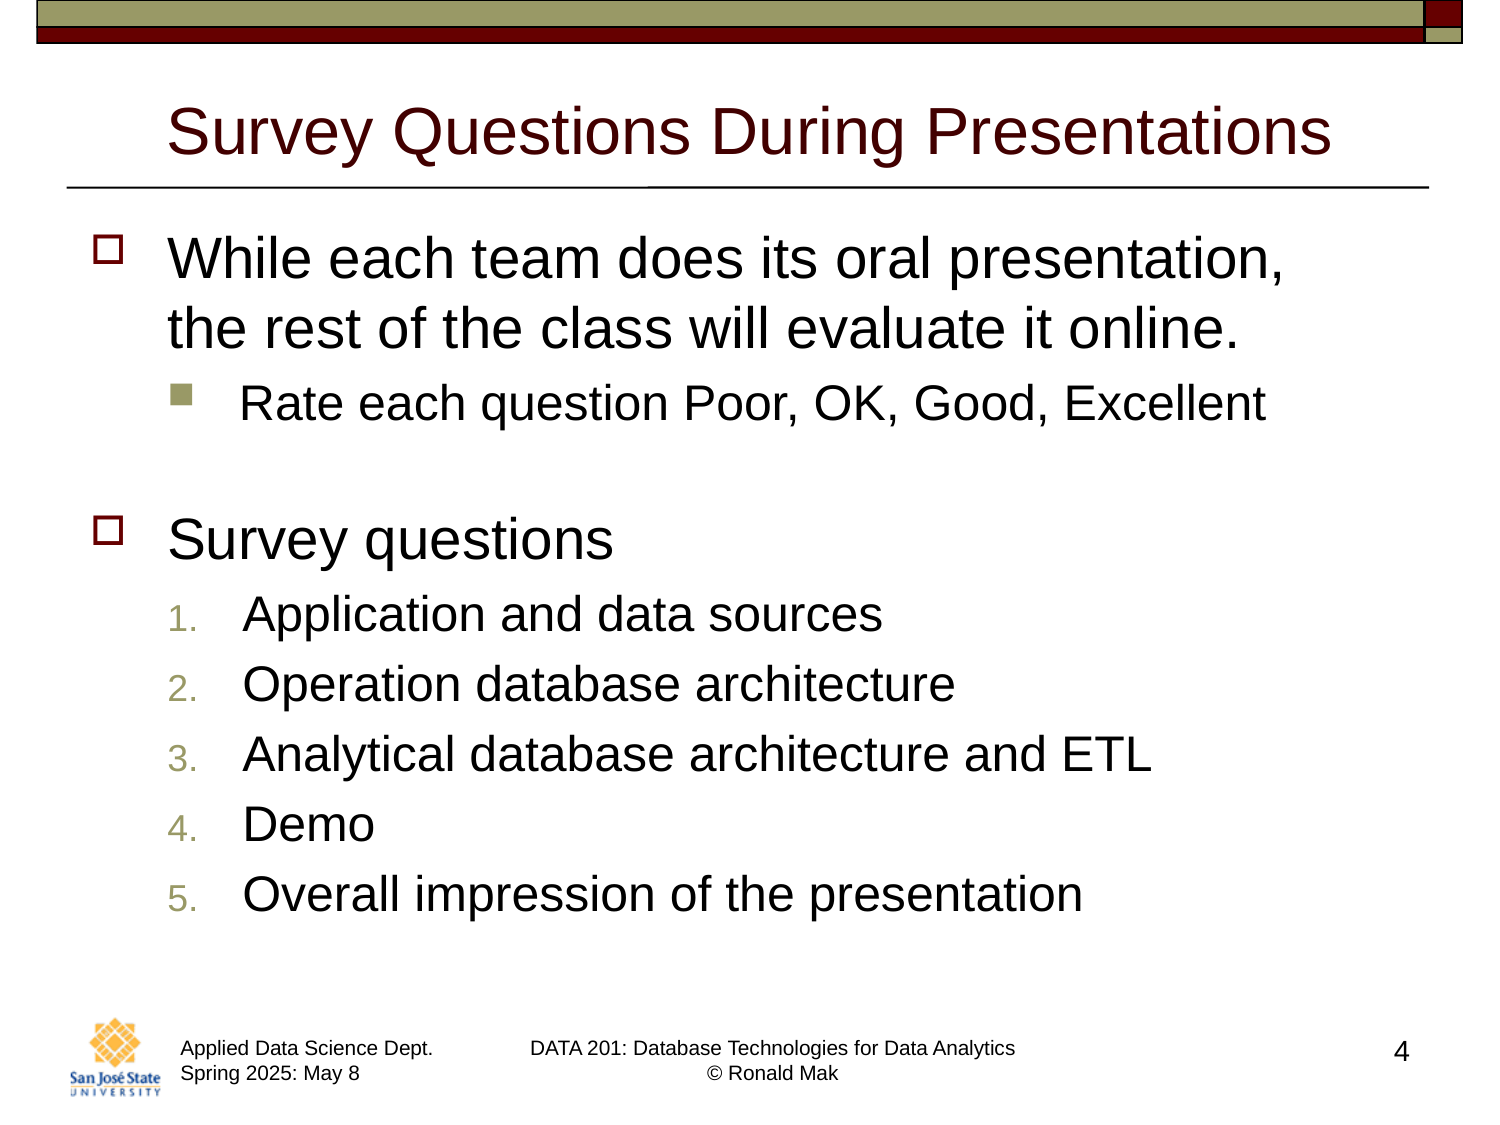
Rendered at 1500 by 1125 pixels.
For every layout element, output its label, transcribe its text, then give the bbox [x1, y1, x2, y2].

title Survey Questions During Presentations [75, 67, 1425, 175]
slide_number 4 [1112, 1025, 1425, 1100]
list While each team does its oral presentation, the rest of the class will evaluate it online. Rate each question Poor, OK, Good, Excellent Survey questions Application and data sources Operation database architecture Analytical database architecture and ETL Demo Overall impression of the presentation [75, 212, 1425, 1006]
picture [60, 1012, 166, 1112]
